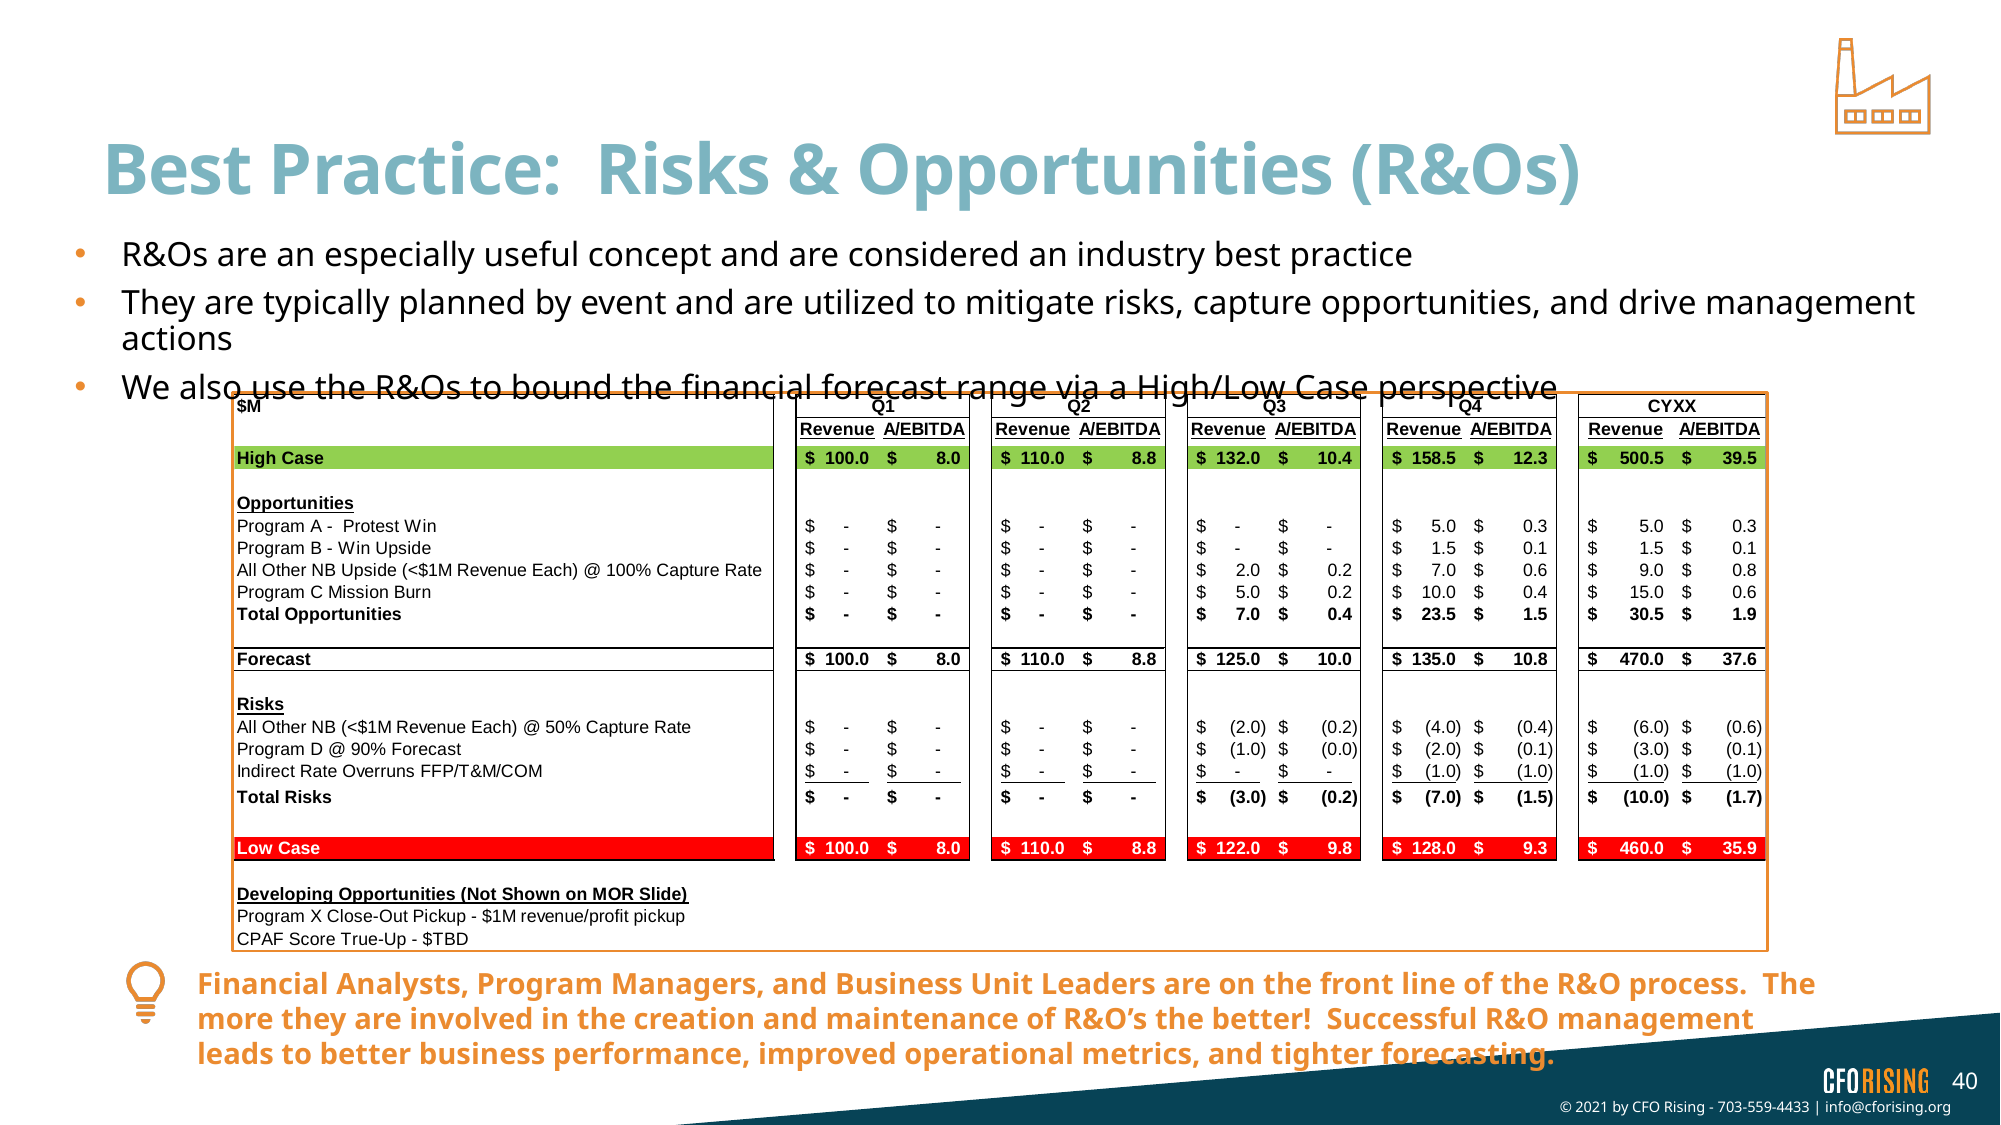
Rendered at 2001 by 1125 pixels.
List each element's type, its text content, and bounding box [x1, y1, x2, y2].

text_box R&Os are an especially useful concept and are considered an industry best practice They are typically planned by event and are utilized to mitigate risks, capture opportunities, and drive management actions We also use the R&Os to bound the financial forecast range via a High/Low Case perspective [41, 230, 1943, 430]
text_box Financial Analysts, Program Managers, and Business Unit Leaders are on the front line of the R&O process. The more they are involved in the creation and maintenance of R&O’s the better! Successful R&O management leads to better business performance, improved operational metrics, and tighter forecasting. [197, 957, 1833, 1033]
picture [233, 393, 1767, 951]
title Best Practice: Risks & Opportunities (R&Os) [87, 80, 1761, 217]
slide_number 40 [1937, 1052, 2000, 1113]
picture [110, 957, 181, 1028]
picture [1816, 20, 1949, 153]
